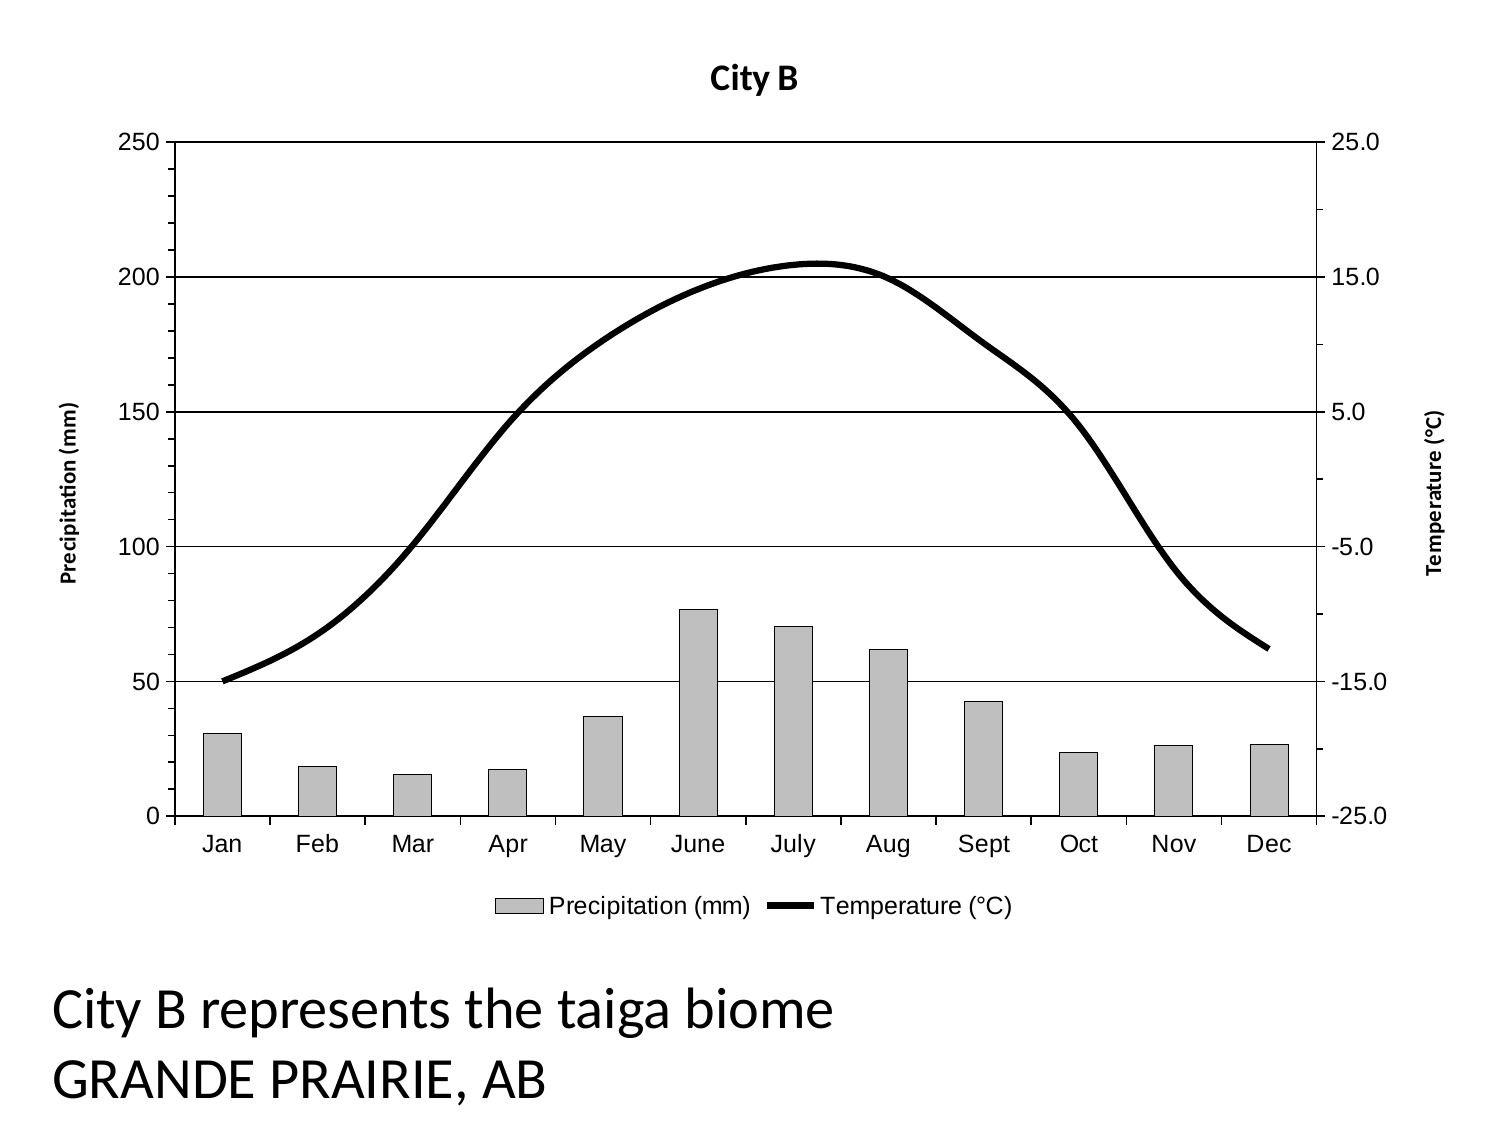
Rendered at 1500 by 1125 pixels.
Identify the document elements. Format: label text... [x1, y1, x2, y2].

text_box City B represents the taiga biome GRANDE PRAIRIE, AB [37, 962, 1475, 1118]
chart [24, 24, 1484, 926]
